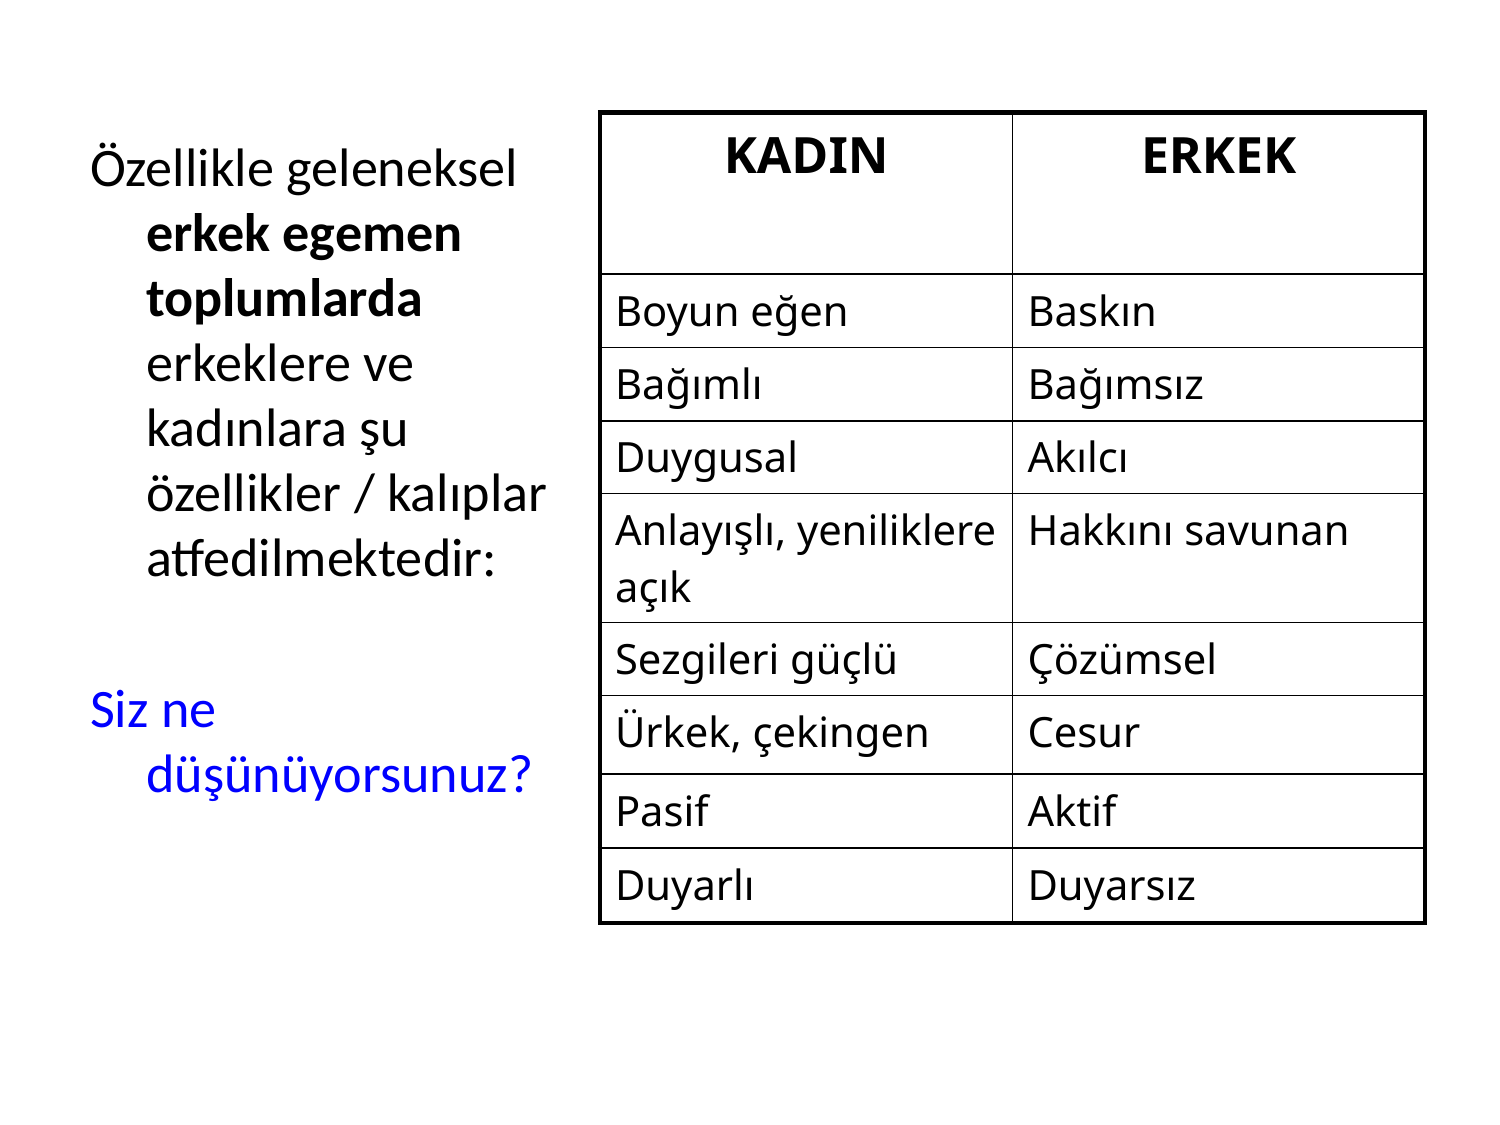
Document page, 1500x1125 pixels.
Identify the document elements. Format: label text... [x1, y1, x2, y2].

table_cell Hakkını savunan [1013, 494, 1423, 622]
table_cell Duyarsız [1013, 849, 1423, 921]
table_cell Çözümsel [1013, 623, 1423, 695]
table_cell Baskın [1013, 275, 1423, 347]
table_header ERKEK [1013, 115, 1423, 273]
table_cell Duygusal [602, 422, 1012, 493]
table_cell Cesur [1013, 696, 1423, 773]
table_cell Sezgileri güçlü [602, 623, 1012, 695]
table_cell Bağımlı [602, 348, 1012, 420]
table_cell Pasif [602, 775, 1012, 847]
list Özellikle geleneksel erkek egemen toplumlarda erkeklere ve kadınlara şu özellikler / kalıplar atfedilmektedir: Siz ne düşünüyorsunuz? [75, 125, 588, 1006]
table_cell Akılcı [1013, 422, 1423, 493]
table_cell Boyun eğen [602, 275, 1012, 347]
table_cell Duyarlı [602, 849, 1012, 921]
table_cell Ürkek, çekingen [602, 696, 1012, 773]
table_cell Anlayışlı, yeniliklere açık [602, 494, 1012, 622]
table_cell Aktif [1013, 775, 1423, 847]
table_cell Bağımsız [1013, 348, 1423, 420]
table_header KADIN [602, 115, 1012, 273]
